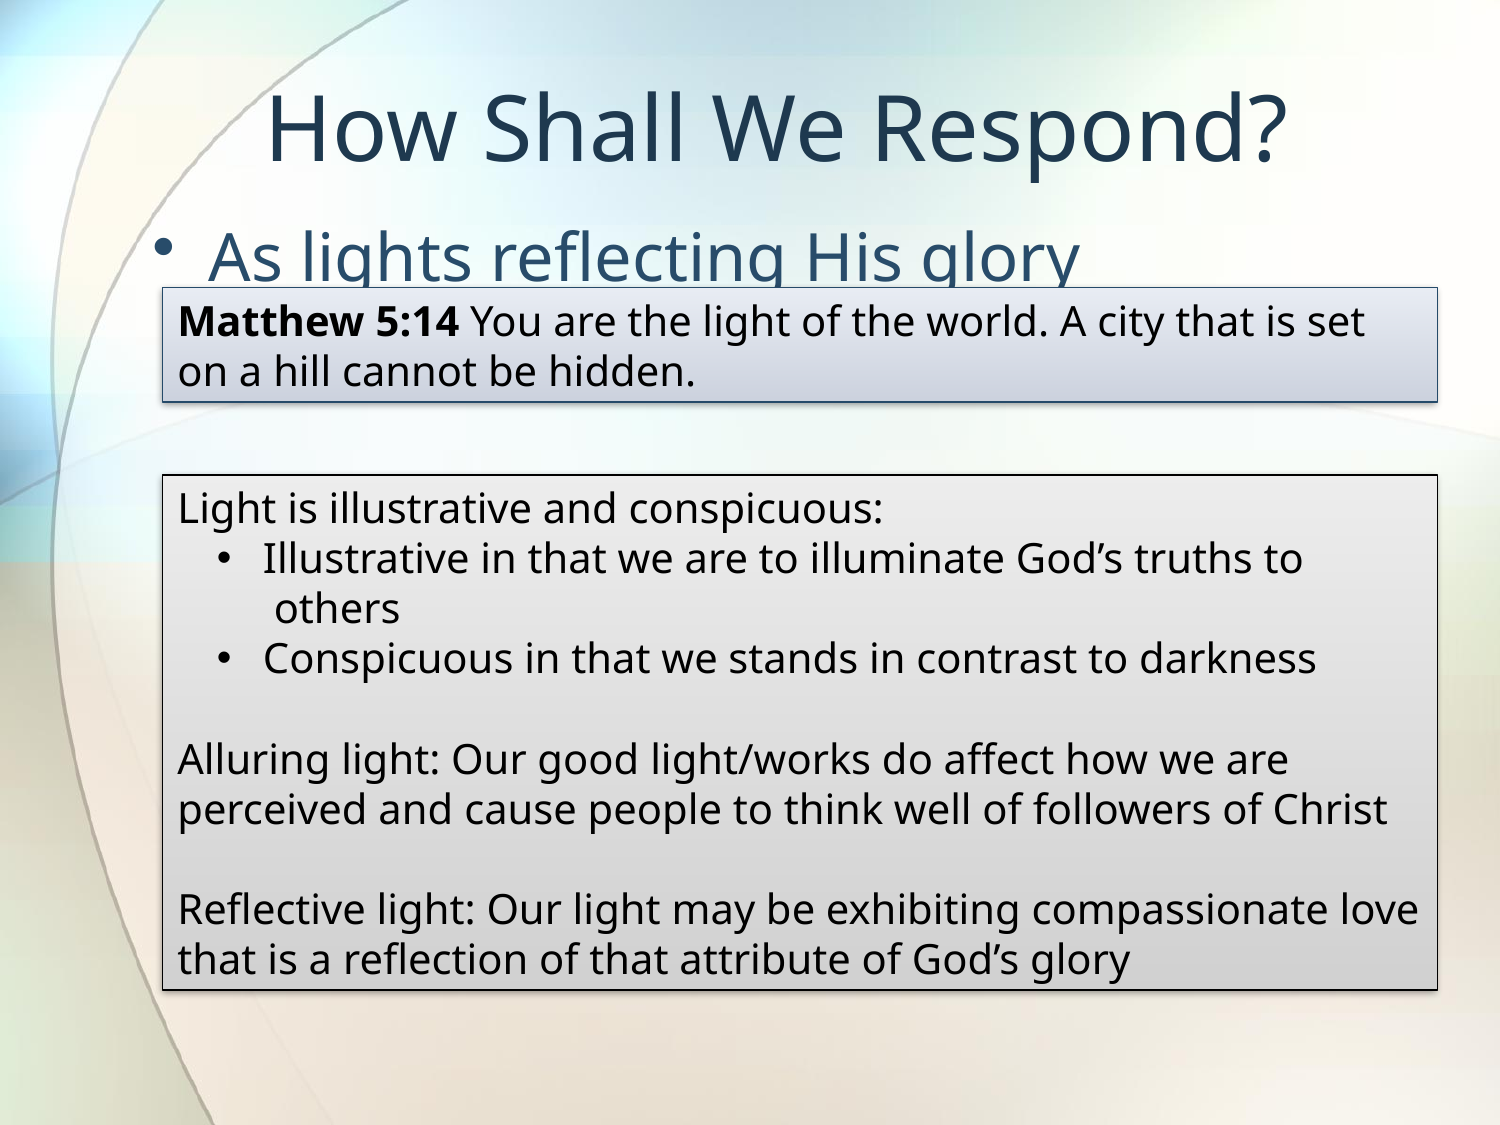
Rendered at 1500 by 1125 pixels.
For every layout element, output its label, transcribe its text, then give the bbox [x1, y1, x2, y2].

list As lights reflecting His glory [137, 187, 1425, 925]
picture [0, 0, 1500, 1125]
text_box Matthew 5:14 You are the light of the world. A city that is set on a hill cannot be hidden. [162, 287, 1438, 403]
title How Shall We Respond? [249, 50, 1463, 200]
text_box Light is illustrative and conspicuous: Illustrative in that we are to illuminate God’s truths to others Conspicuous in that we stands in contrast to darkness Alluring light: Our good light/works do affect how we are perceived and cause people to think well of followers of Christ Reflective light: Our light may be exhibiting compassionate love that is a reflection of that attribute of God’s glory [162, 474, 1438, 991]
